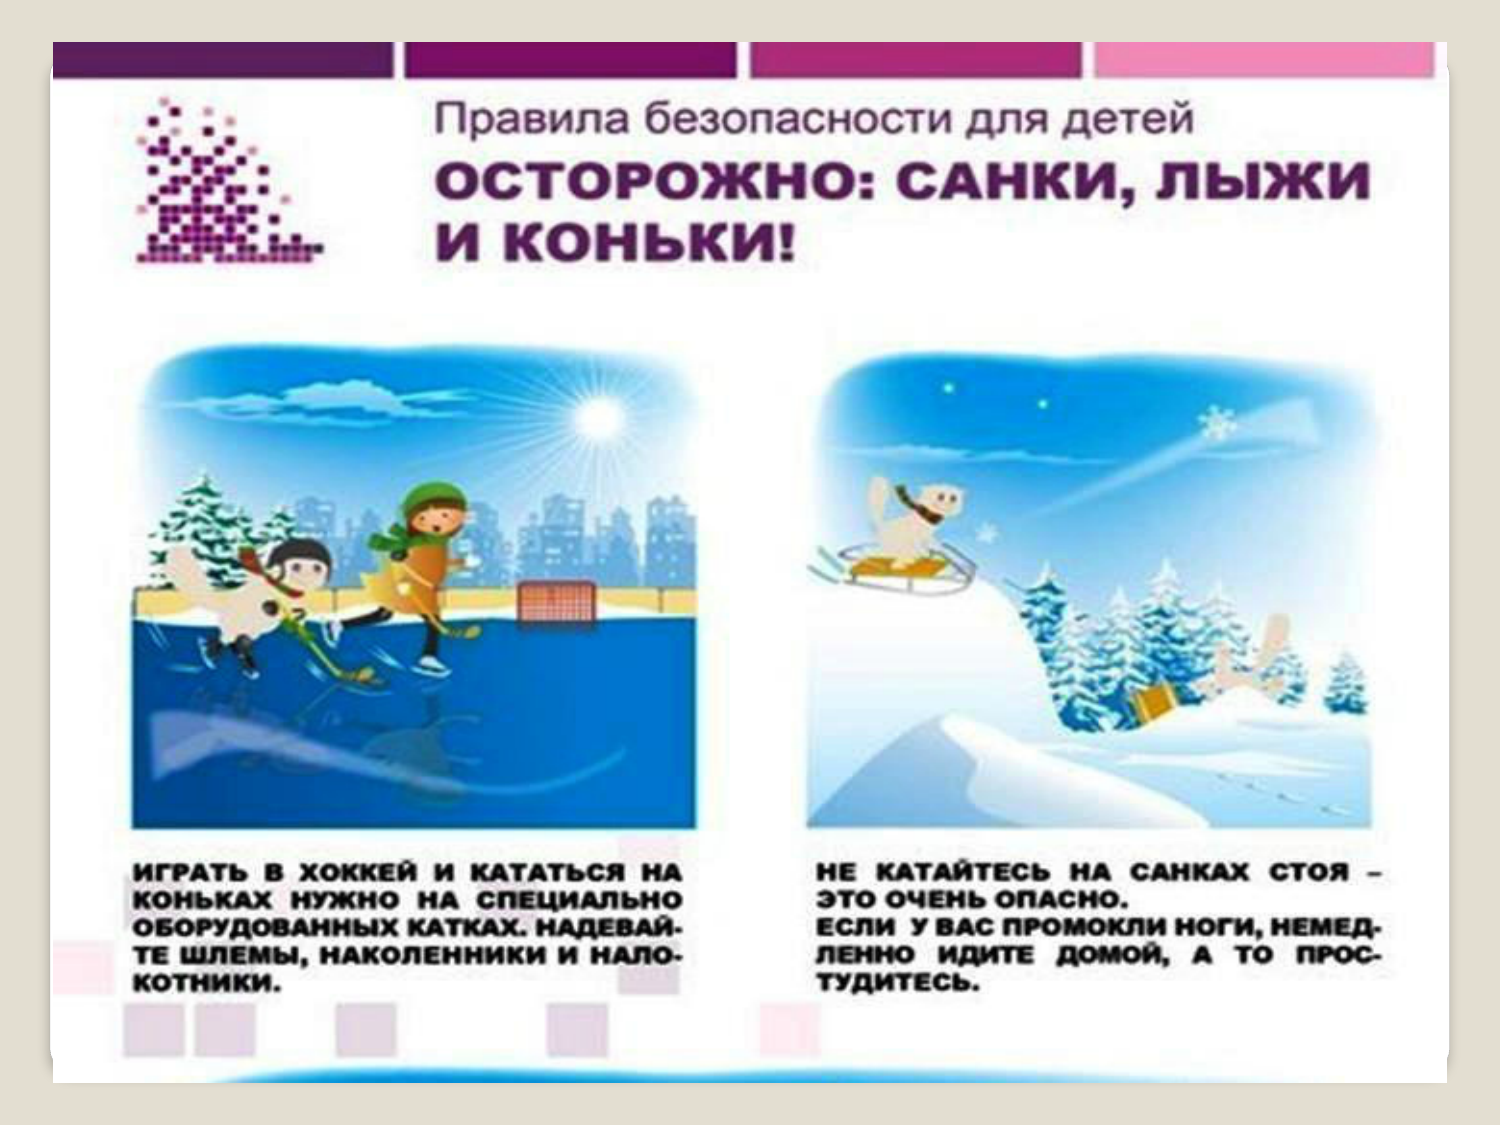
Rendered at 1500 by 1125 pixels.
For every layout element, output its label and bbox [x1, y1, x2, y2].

picture [52, 42, 1448, 1083]
